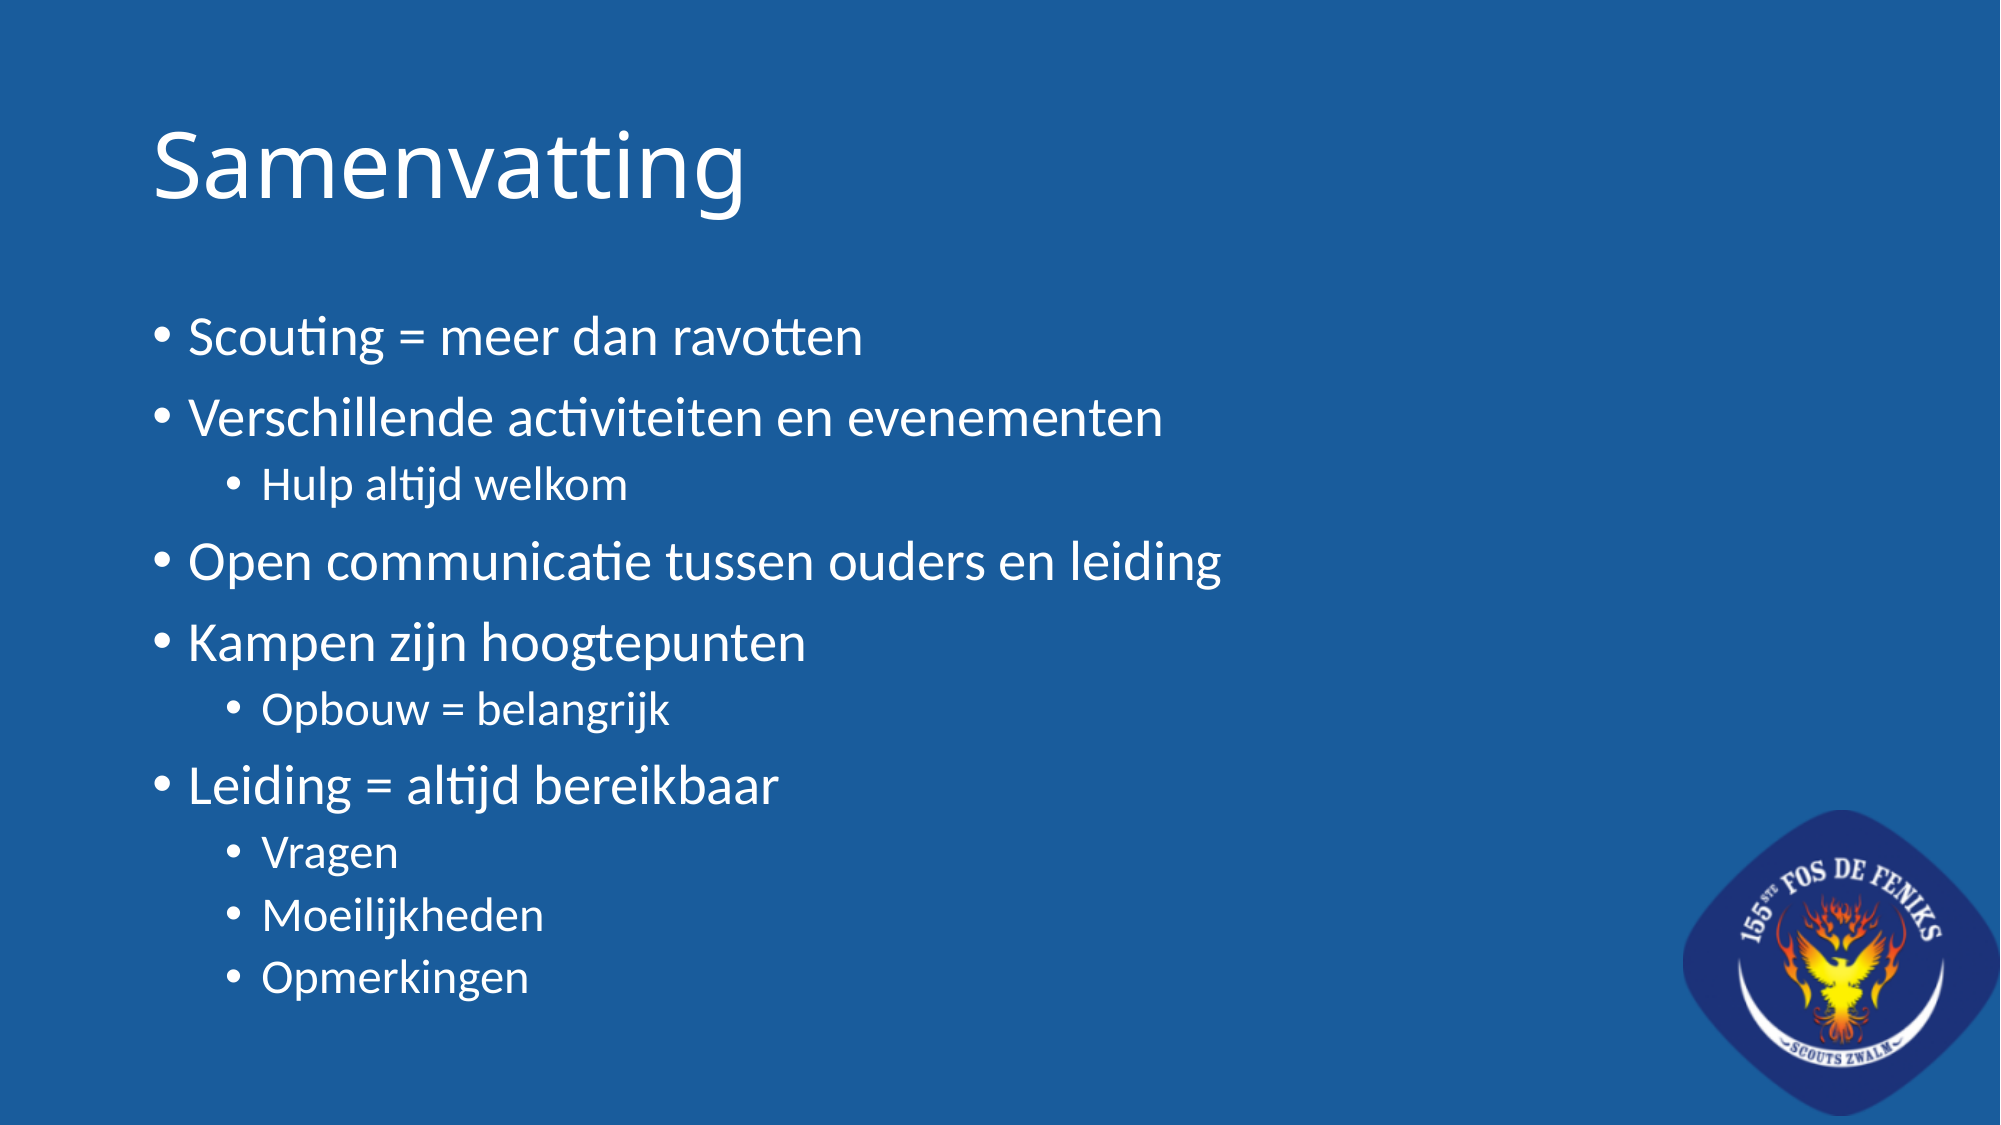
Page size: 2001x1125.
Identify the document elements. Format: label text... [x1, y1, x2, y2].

picture [1682, 810, 2000, 1116]
title Samenvatting [137, 59, 1863, 278]
list Scouting = meer dan ravotten Verschillende activiteiten en evenementen Hulp altijd welkom Open communicatie tussen ouders en leiding Kampen zijn hoogtepunten Opbouw = belangrijk Leiding = altijd bereikbaar Vragen Moeilijkheden Opmerkingen [137, 299, 1863, 1014]
